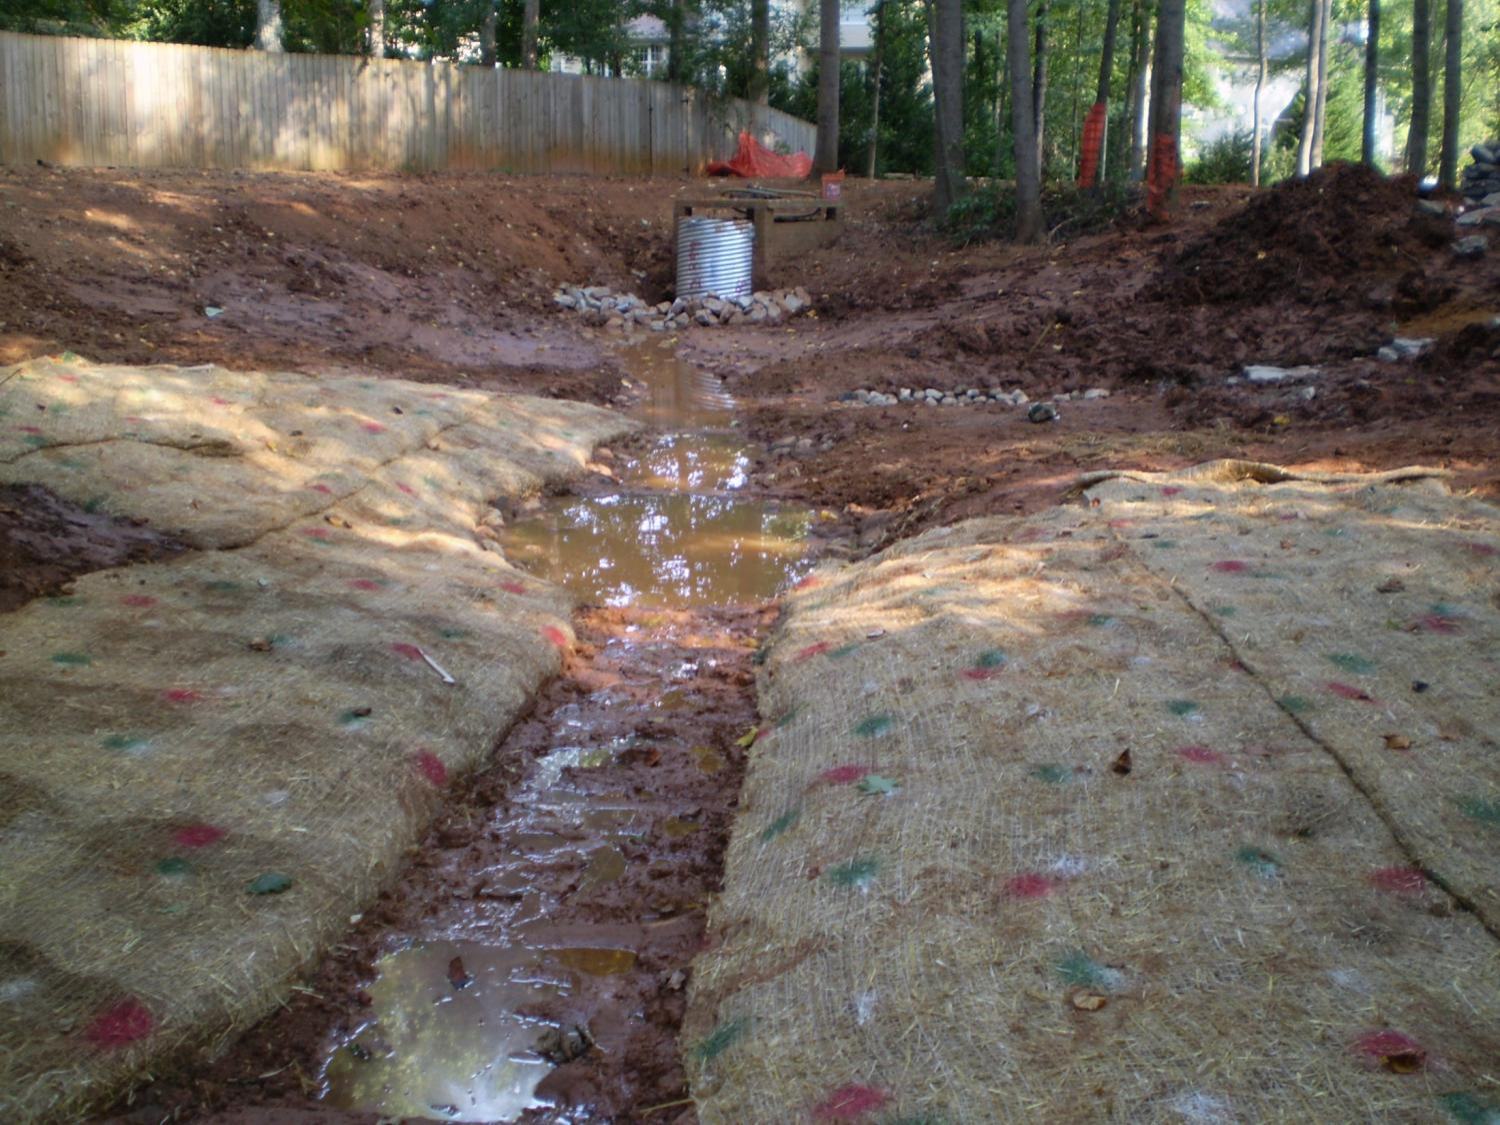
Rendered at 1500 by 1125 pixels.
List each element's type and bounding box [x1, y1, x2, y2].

list [0, 0, 1500, 1125]
